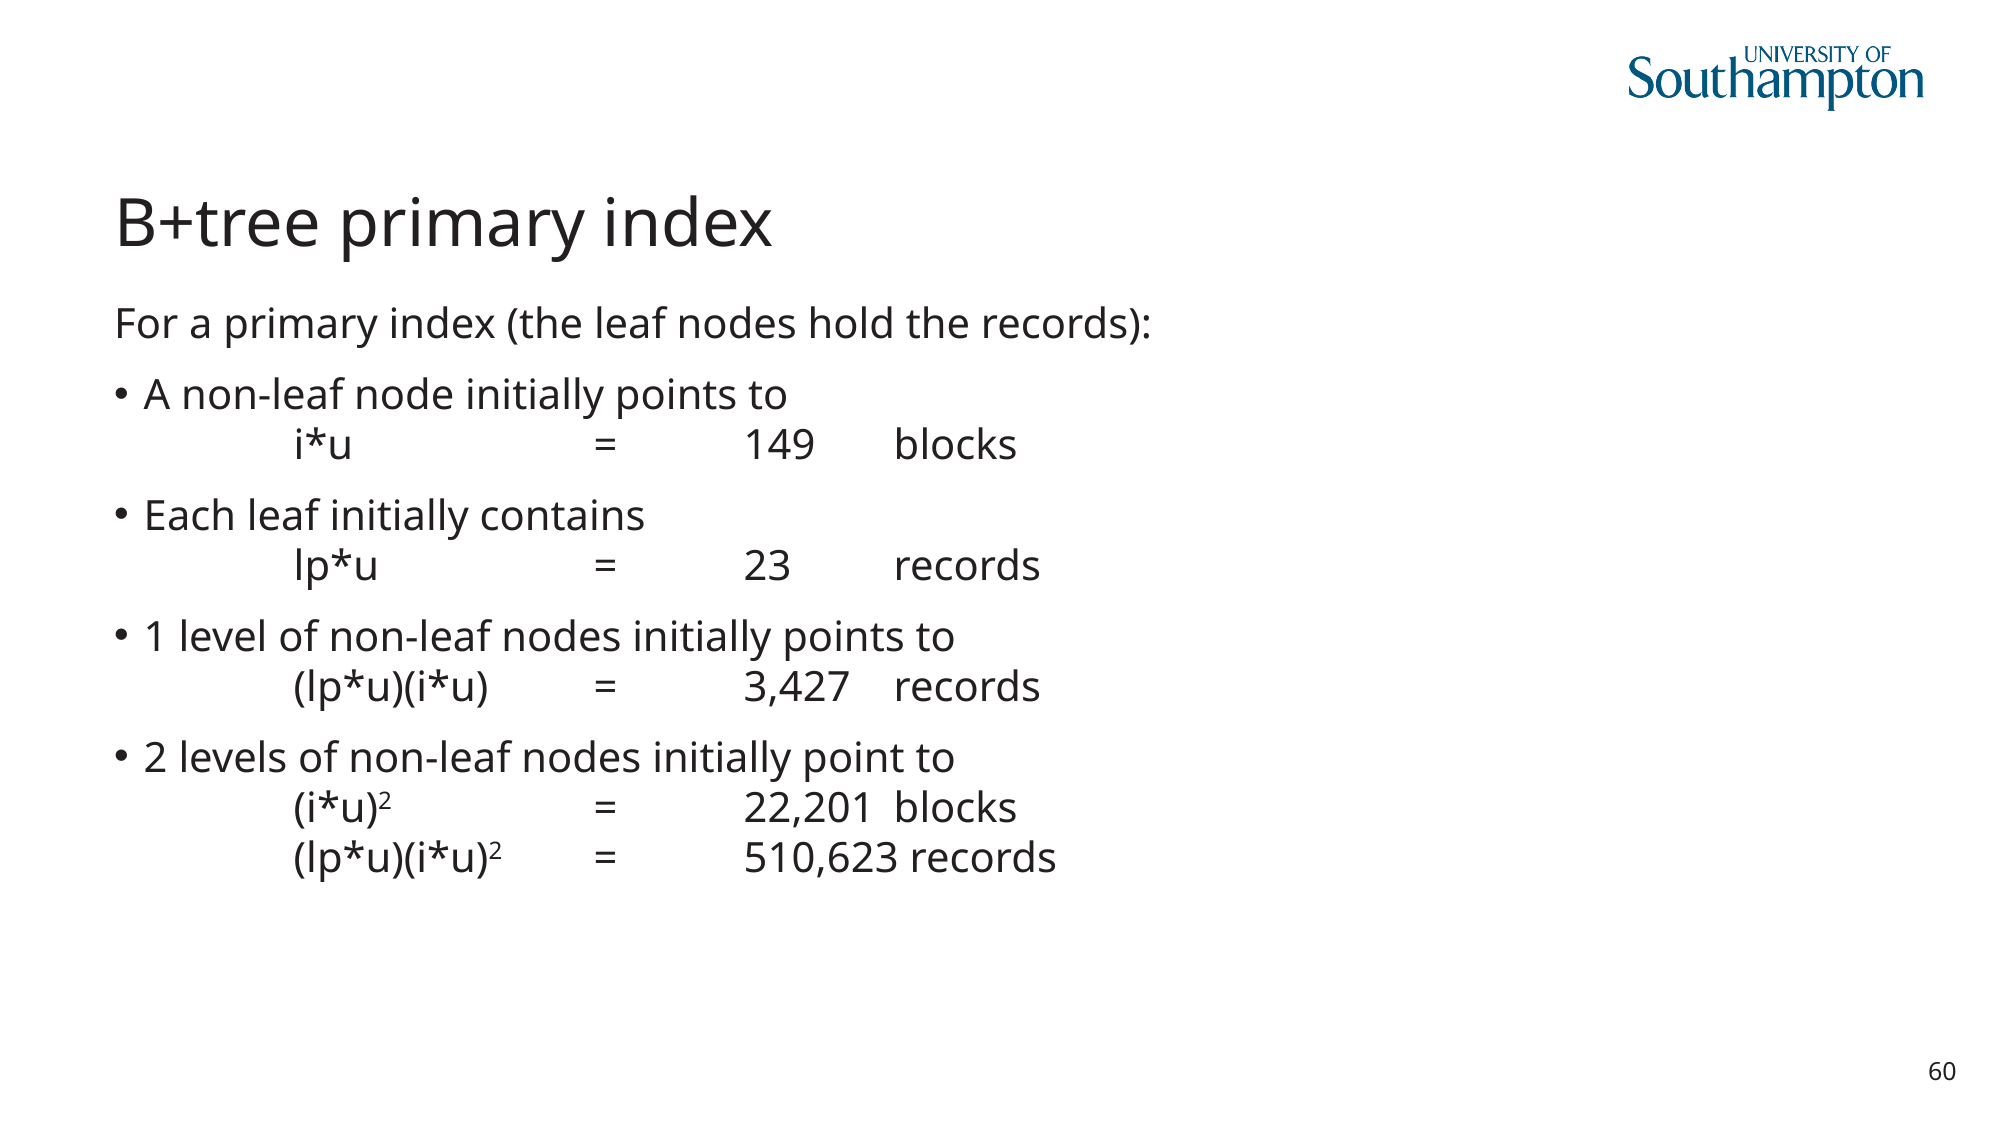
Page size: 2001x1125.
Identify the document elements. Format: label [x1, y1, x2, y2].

title [102, 113, 1898, 268]
picture [1629, 46, 1924, 111]
picture [1869, 48, 1877, 60]
picture [1629, 71, 1648, 95]
list [102, 290, 1898, 1024]
